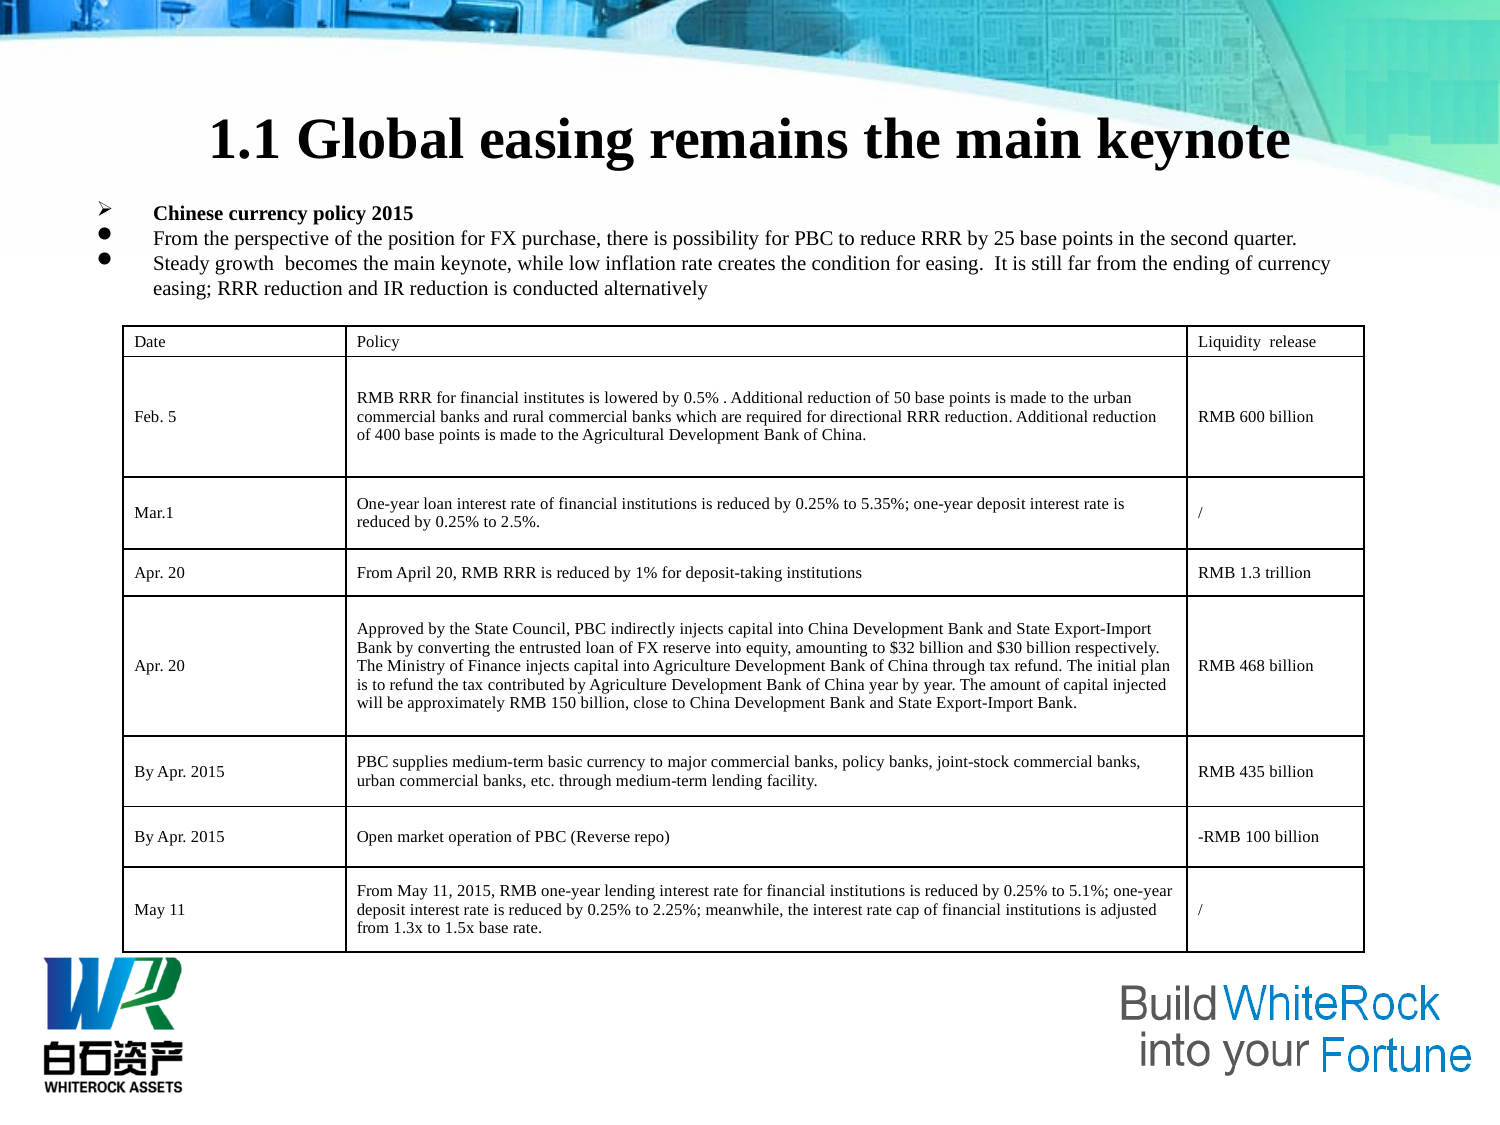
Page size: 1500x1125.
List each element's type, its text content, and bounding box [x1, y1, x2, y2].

text_box Chinese currency policy 2015 From the perspective of the position for FX purchase, there is possibility for PBC to reduce RRR by 25 base points in the second quarter. Steady growth becomes the main keynote, while low inflation rate creates the condition for easing. It is still far from the ending of currency easing; RRR reduction and IR reduction is conducted alternatively [82, 192, 1360, 307]
picture [0, 921, 220, 1123]
picture [0, 0, 1500, 252]
table_cell Approved by the State Council, PBC indirectly injects capital into China Development Bank and State Export-Import Bank by converting the entrusted loan of FX reserve into equity, amounting to $32 billion and $30 billion respectively. The Ministry of Finance injects capital into Agriculture Development Bank of China through tax refund. The initial plan is to refund the tax contributed by Agriculture Development Bank of China year by year. The amount of capital injected will be approximately RMB 150 billion, close to China Development Bank and State Export-Import Bank. [347, 597, 1186, 735]
table_cell Mar.1 [124, 478, 345, 548]
table_cell May 11 [124, 868, 345, 951]
table_cell RMB 1.3 trillion [1188, 550, 1363, 595]
table_cell / [1188, 478, 1363, 548]
table_cell Apr. 20 [124, 550, 345, 595]
picture [1107, 962, 1478, 1083]
table_cell Apr. 20 [124, 597, 345, 735]
table_cell One-year loan interest rate of financial institutions is reduced by 0.25% to 5.35%; one-year deposit interest rate is reduced by 0.25% to 2.5%. [347, 478, 1186, 548]
table_cell -RMB 100 billion [1188, 807, 1363, 866]
table_header Liquidity release [1188, 327, 1363, 356]
table_cell RMB 435 billion [1188, 737, 1363, 806]
table_cell RMB RRR for financial institutes is lowered by 0.5% . Additional reduction of 50 base points is made to the urban commercial banks and rural commercial banks which are required for directional RRR reduction. Additional reduction of 400 base points is made to the Agricultural Development Bank of China. [347, 357, 1186, 476]
table_cell From April 20, RMB RRR is reduced by 1% for deposit-taking institutions [347, 550, 1186, 595]
text_box 1.1 Global easing remains the main keynote [74, 45, 1425, 211]
table_cell Feb. 5 [124, 357, 345, 476]
table_cell RMB 600 billion [1188, 357, 1363, 476]
table_cell From May 11, 2015, RMB one-year lending interest rate for financial institutions is reduced by 0.25% to 5.1%; one-year deposit interest rate is reduced by 0.25% to 2.25%; meanwhile, the interest rate cap of financial institutions is adjusted from 1.3x to 1.5x base rate. [347, 868, 1186, 951]
table_cell By Apr. 2015 [124, 737, 345, 806]
table_cell By Apr. 2015 [124, 807, 345, 866]
table_header Policy [347, 327, 1186, 356]
table_cell PBC supplies medium-term basic currency to major commercial banks, policy banks, joint-stock commercial banks, urban commercial banks, etc. through medium-term lending facility. [347, 737, 1186, 806]
table_cell Open market operation of PBC (Reverse repo) [347, 807, 1186, 866]
table_cell RMB 468 billion [1188, 597, 1363, 735]
table_header Date [124, 327, 345, 356]
table_cell / [1188, 868, 1363, 951]
